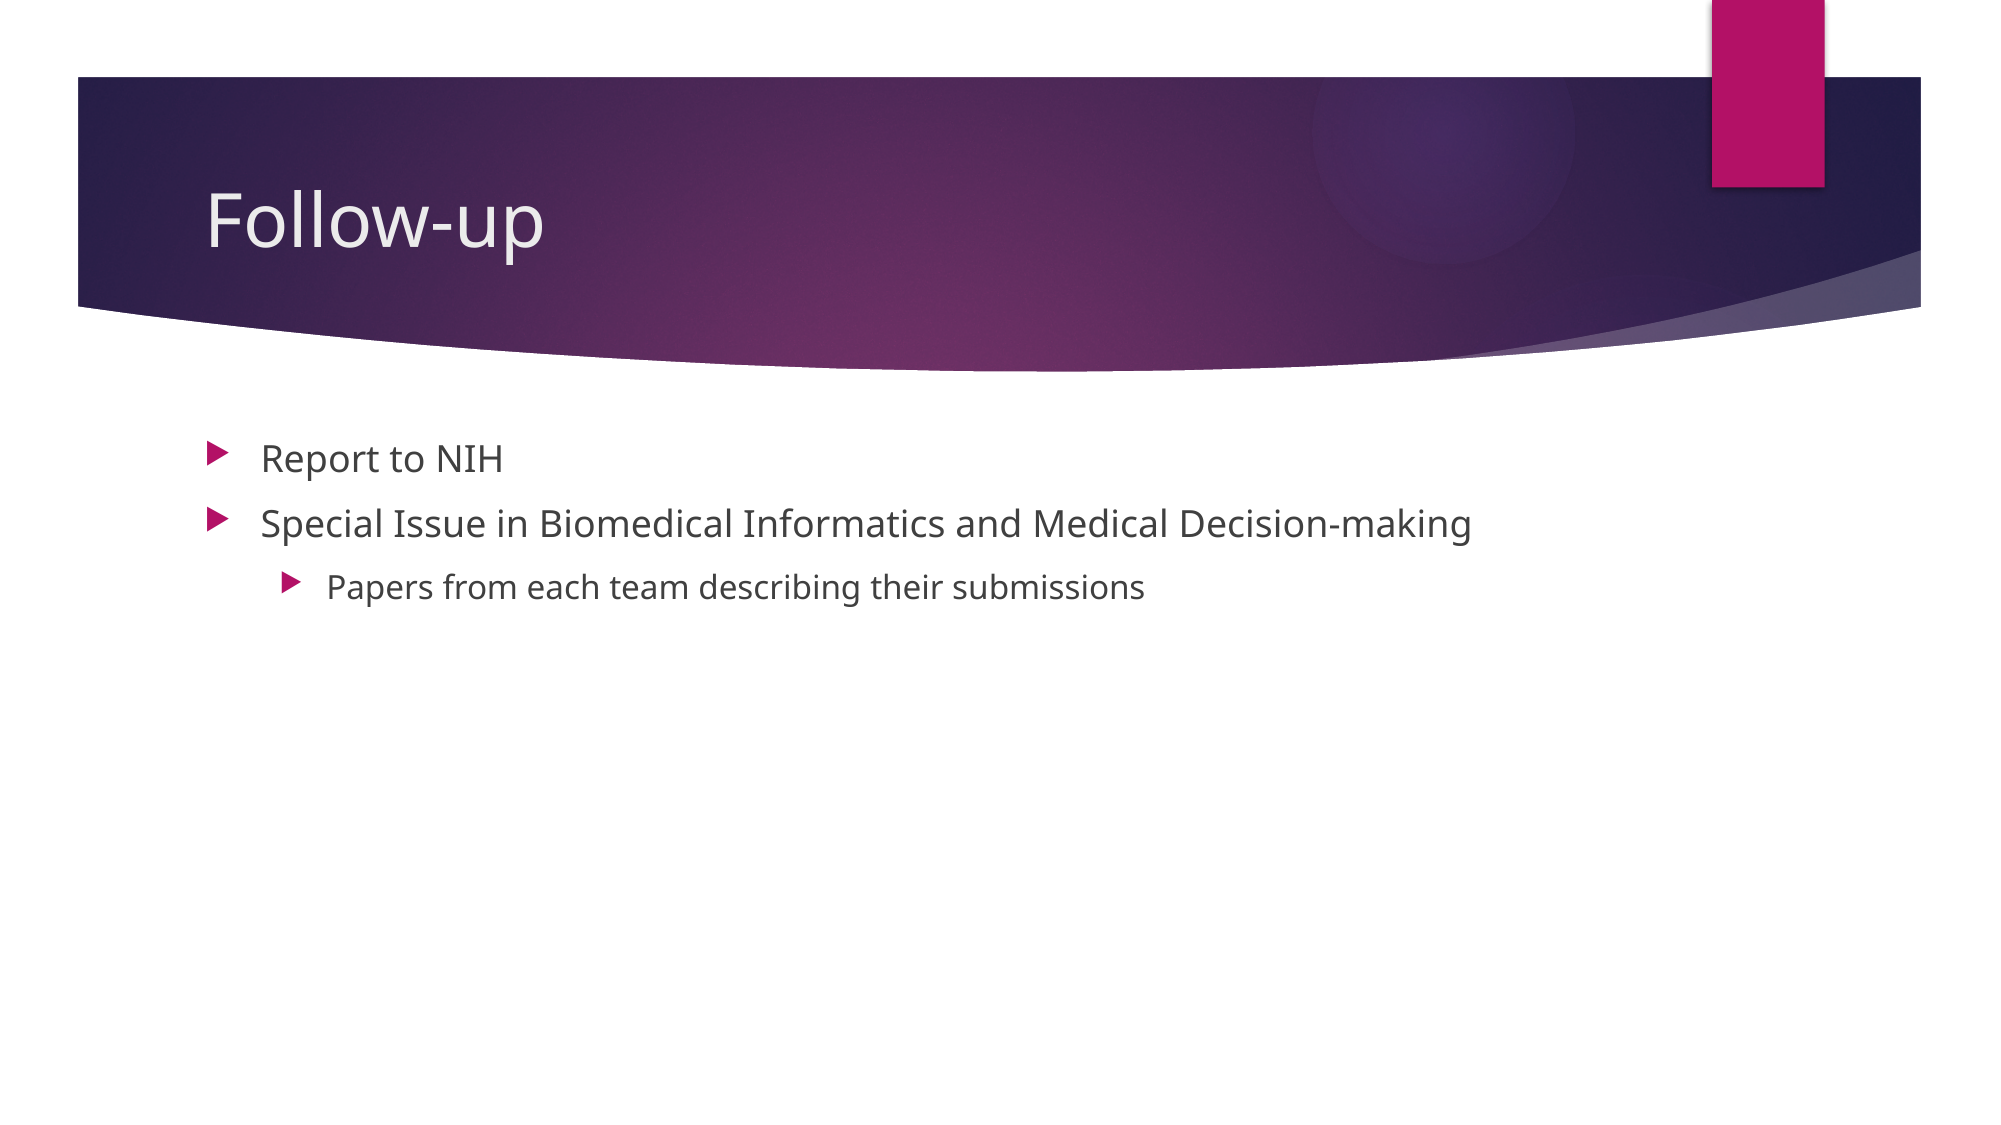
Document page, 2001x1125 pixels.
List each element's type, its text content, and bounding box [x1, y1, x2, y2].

list Report to NIH Special Issue in Biomedical Informatics and Medical Decision-making Papers from each team describing their submissions [189, 427, 1638, 988]
title Follow-up [189, 159, 1627, 276]
